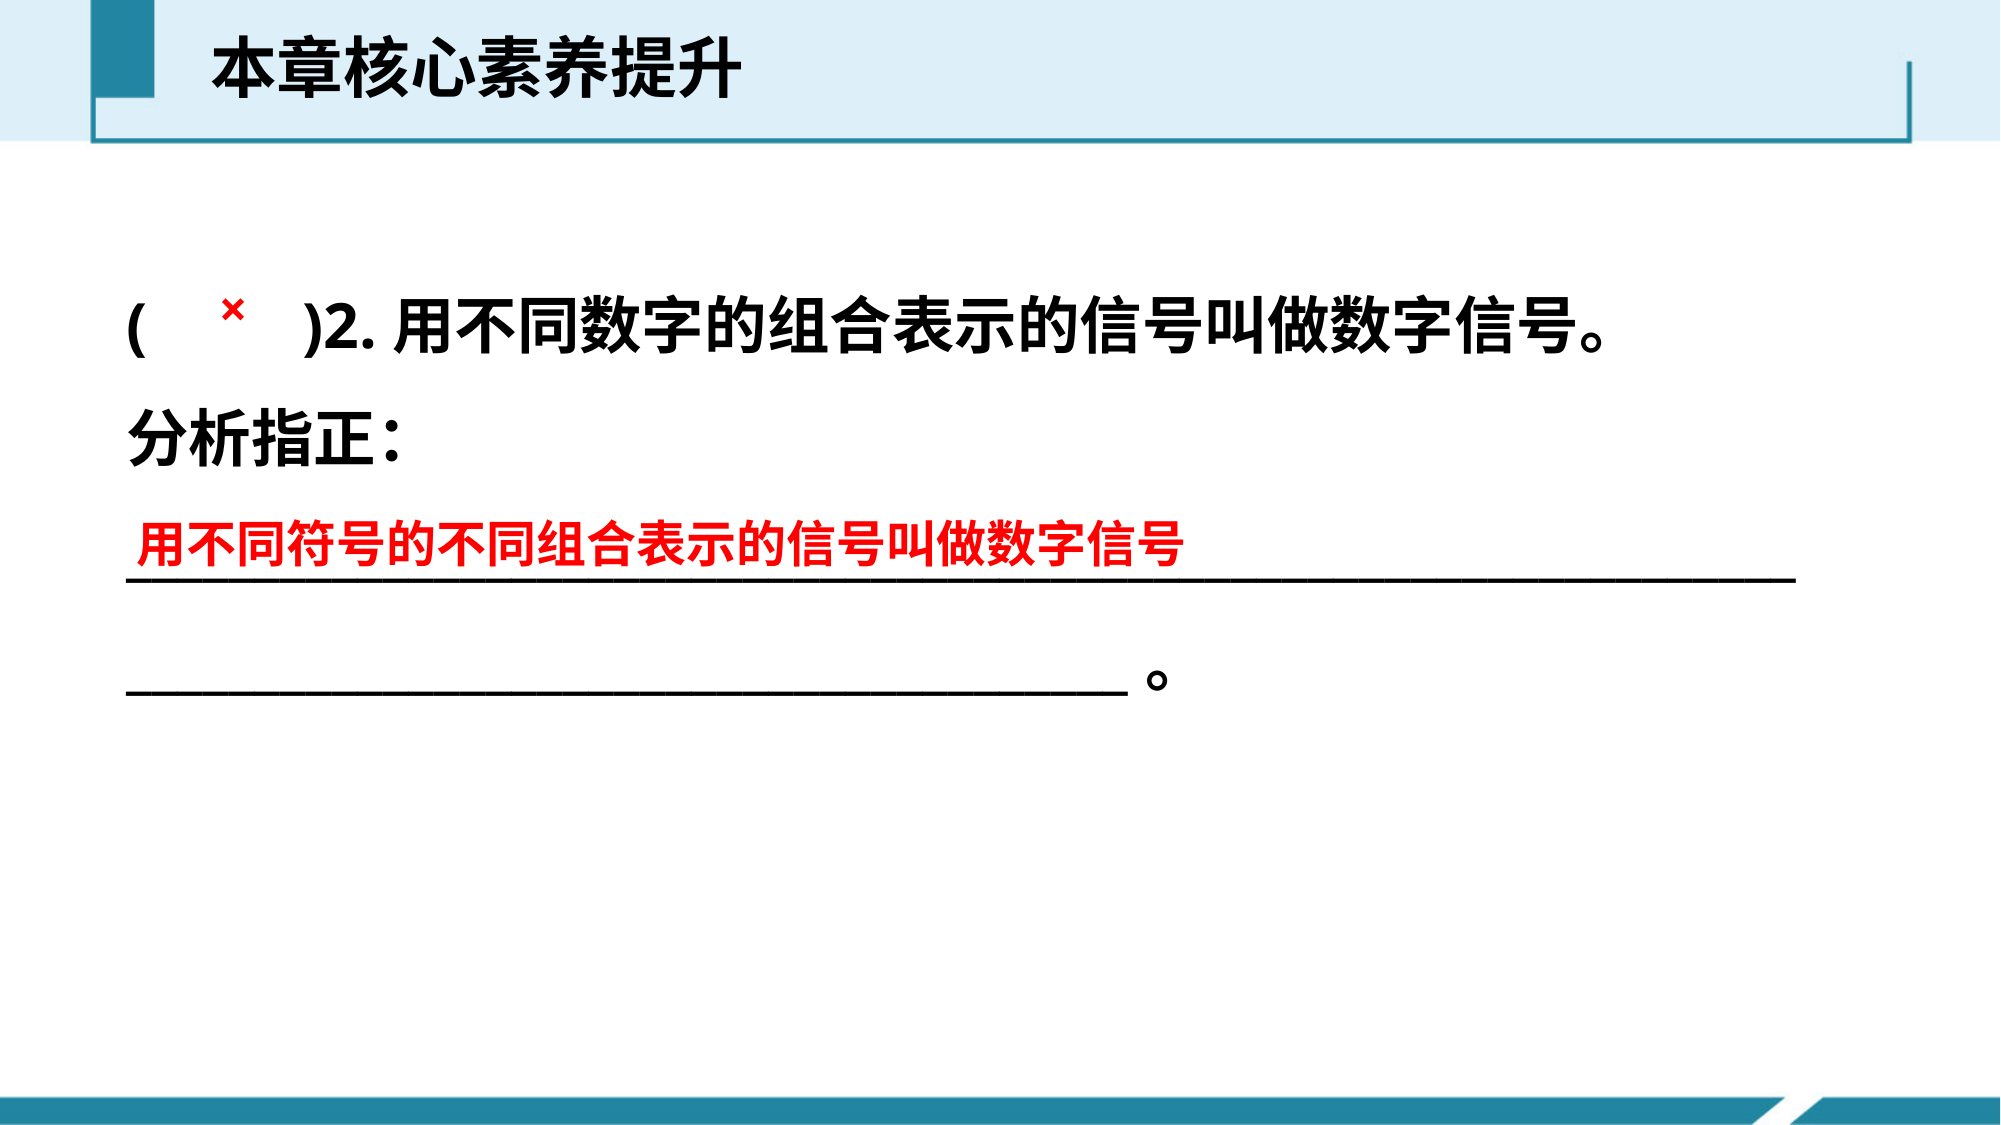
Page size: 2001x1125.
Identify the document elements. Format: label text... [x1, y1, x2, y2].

picture [0, 0, 2001, 1125]
text_box × [204, 270, 263, 345]
text_box 本章核心素养提升 [195, 18, 759, 114]
text_box ( )2.用不同数字的组合表示的信号叫做数字信号。 分析指正：________________________________________________________________________________________________________。 [111, 241, 1829, 706]
text_box 用不同符号的不同组合表示的信号叫做数字信号 [121, 474, 1259, 580]
